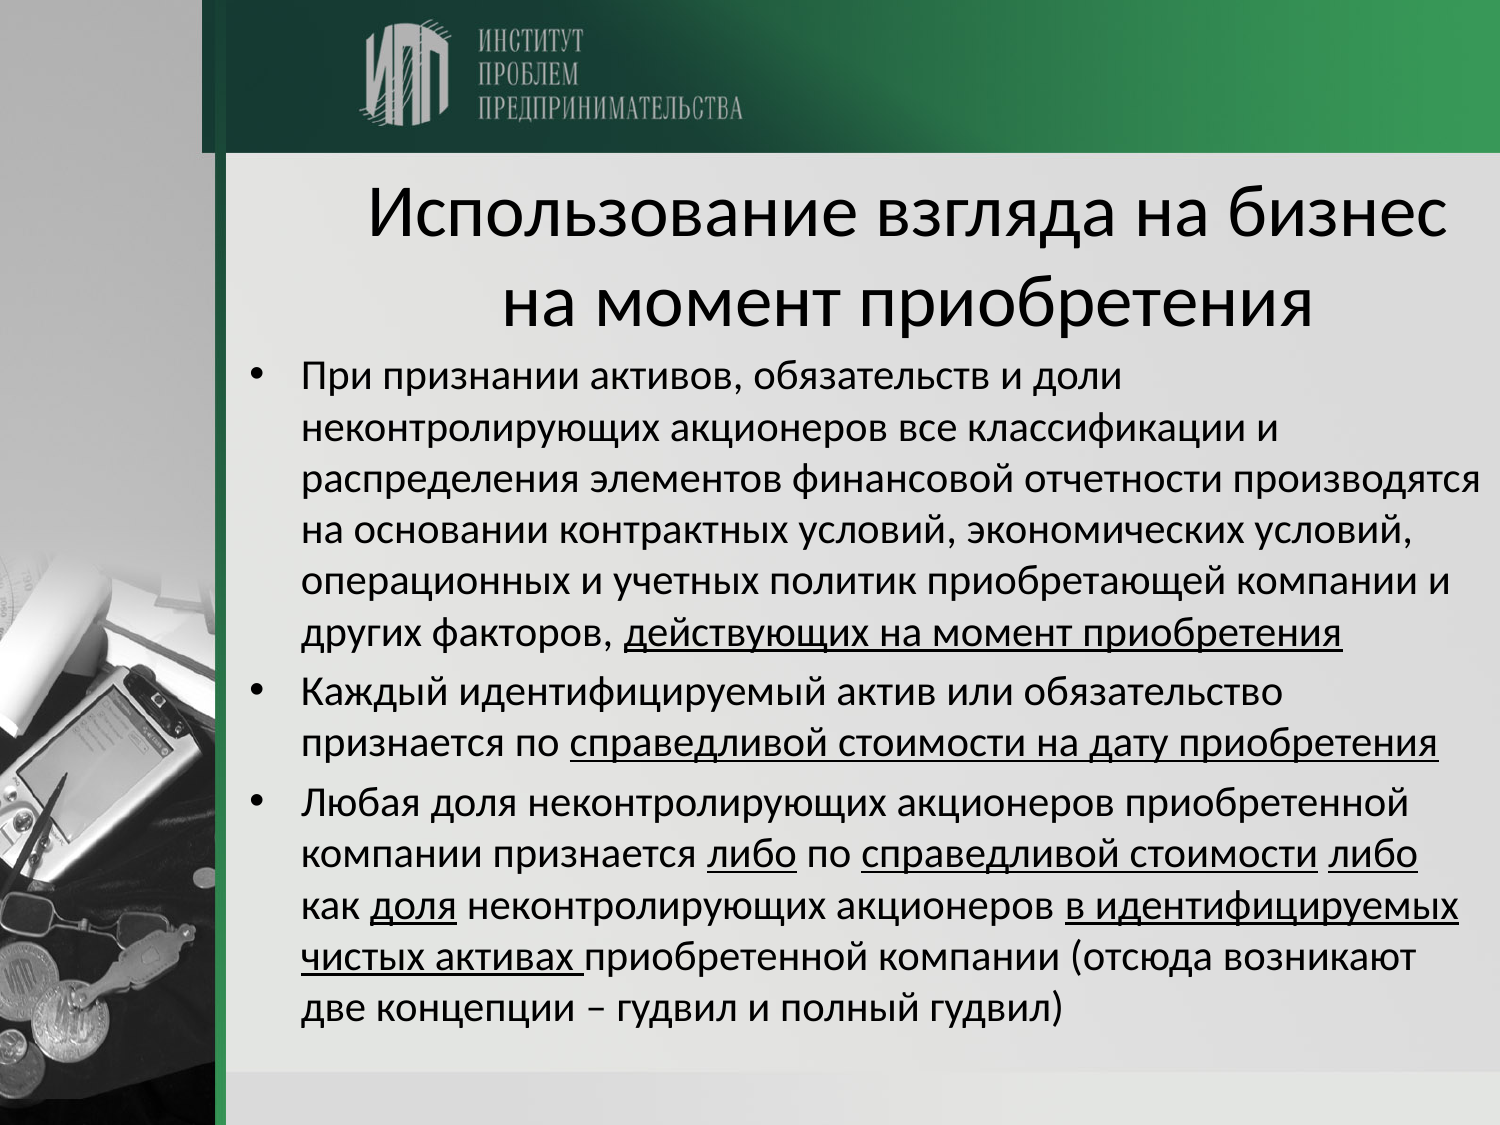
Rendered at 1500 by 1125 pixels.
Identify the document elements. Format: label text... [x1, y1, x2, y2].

title Использование взгляда на бизнес на момент приобретения [316, 187, 1500, 317]
list При признании активов, обязательств и доли неконтролирующих акционеров все классификации и распределения элементов финансовой отчетности производятся на основании контрактных условий, экономических условий, операционных и учетных политик приобретающей компании и других факторов, действующих на момент приобретения Каждый идентифицируемый актив или обязательство признается по справедливой стоимости на дату приобретения Любая доля неконтролирующих акционеров приобретенной компании признается либо по справедливой стоимости либо как доля неконтролирующих акционеров в идентифицируемых чистых активах приобретенной компании (отсюда возникают две концепции – гудвил и полный гудвил) [234, 339, 1500, 1083]
picture [0, 0, 1500, 1125]
